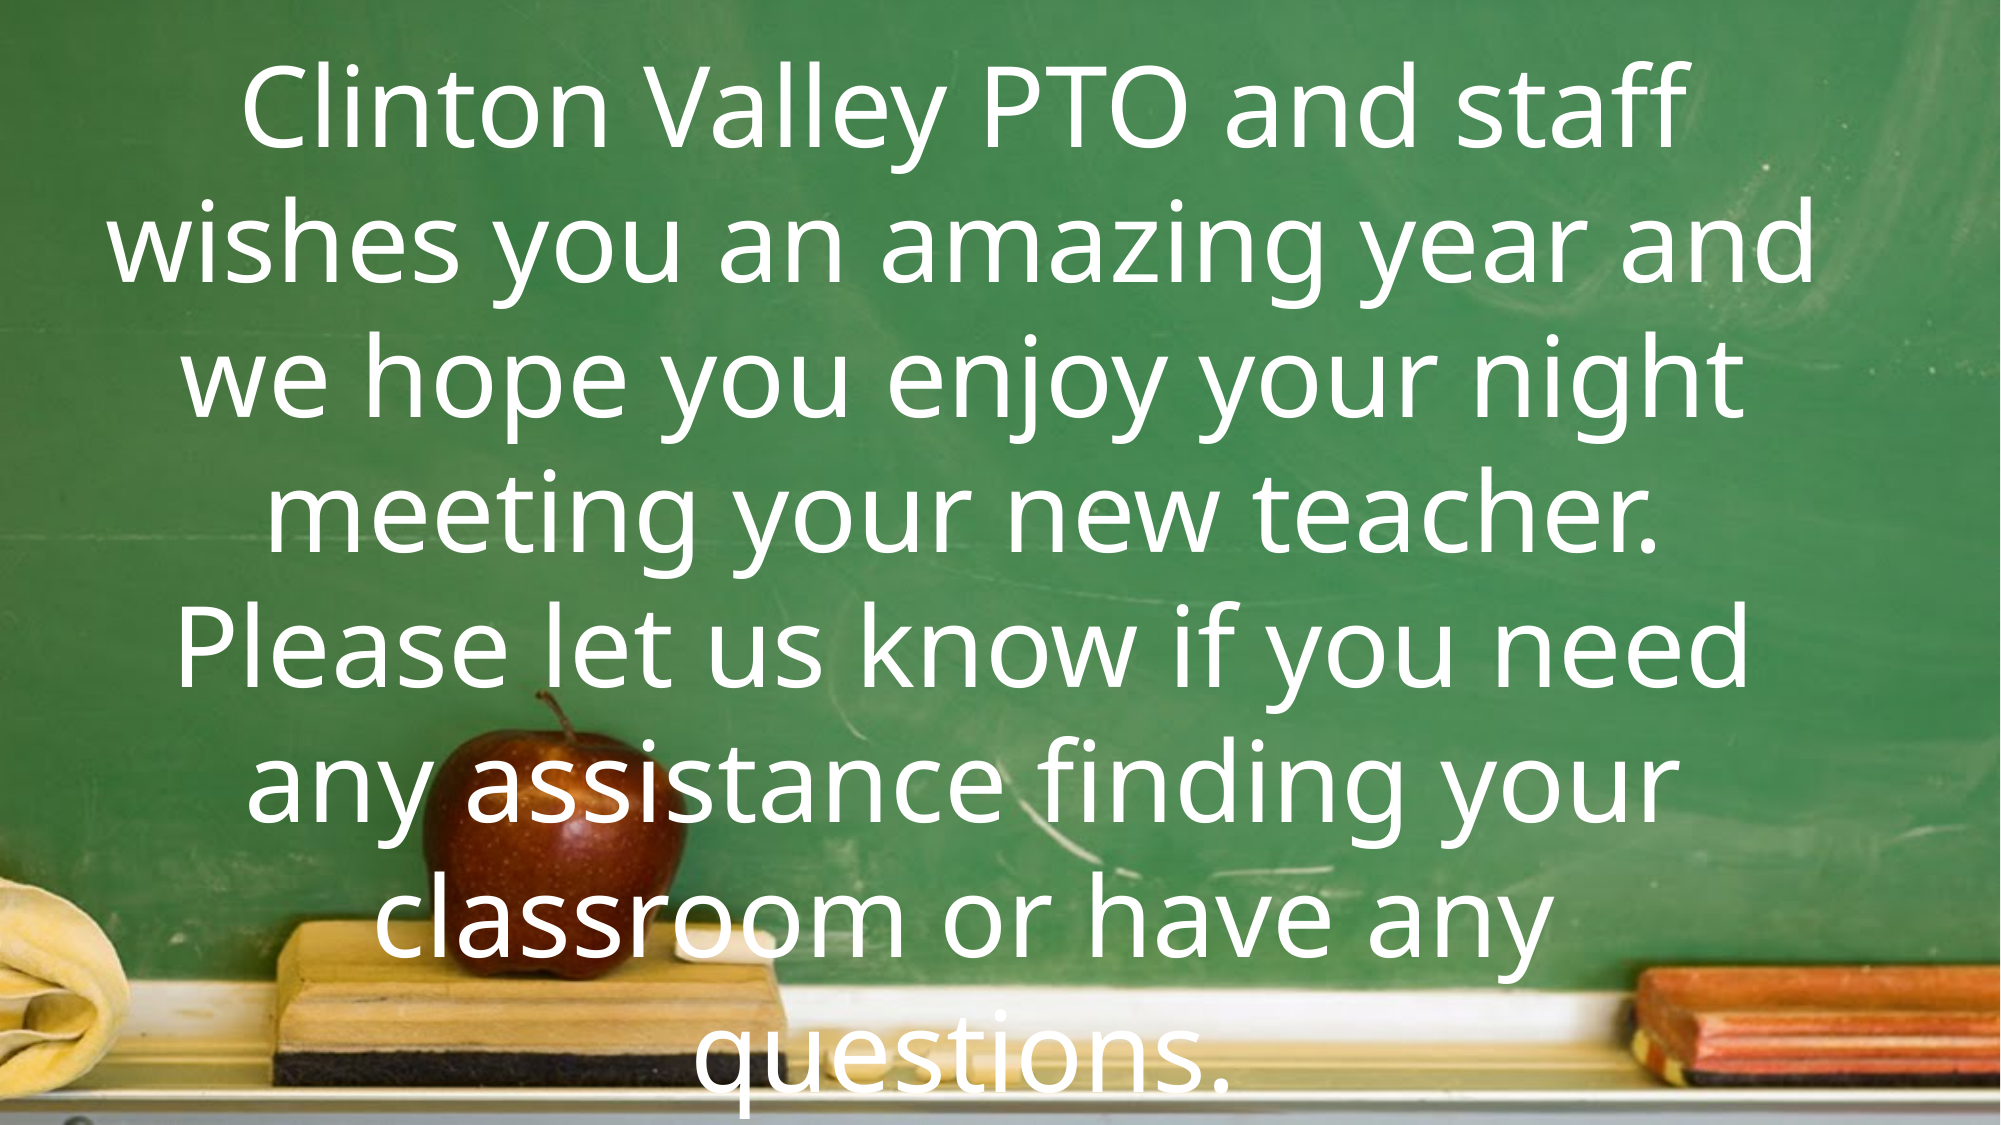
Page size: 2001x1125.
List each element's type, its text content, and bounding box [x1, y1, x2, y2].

picture [0, 0, 2001, 1125]
text_box Clinton Valley PTO and staff wishes you an amazing year and we hope you enjoy your night meeting your new teacher. Please let us know if you need any assistance finding your classroom or have any questions. [89, 27, 1838, 1123]
